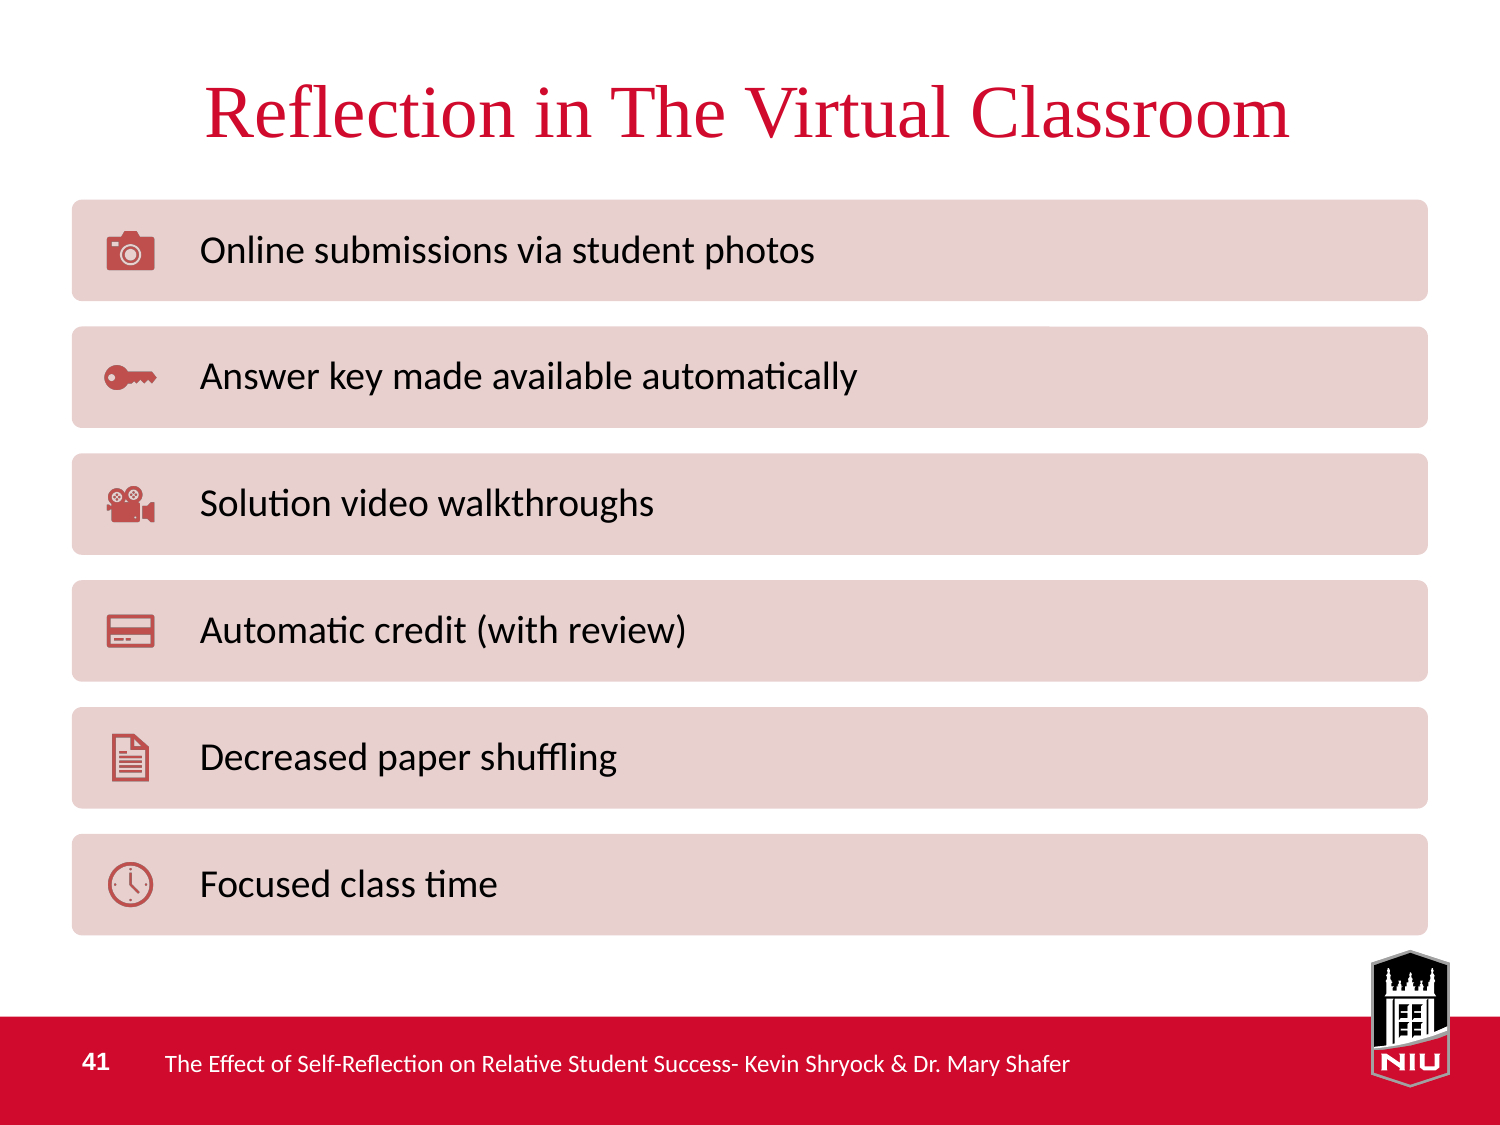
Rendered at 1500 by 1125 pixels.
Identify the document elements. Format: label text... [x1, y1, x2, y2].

slide_number 41 [47, 1038, 125, 1085]
title Reflection in The Virtual Classroom [69, 62, 1427, 154]
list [71, 199, 1429, 936]
footer The Effect of Self-Reflection on Relative Student Success- Kevin Shryock & Dr. Mary Shafer [149, 1037, 1213, 1088]
